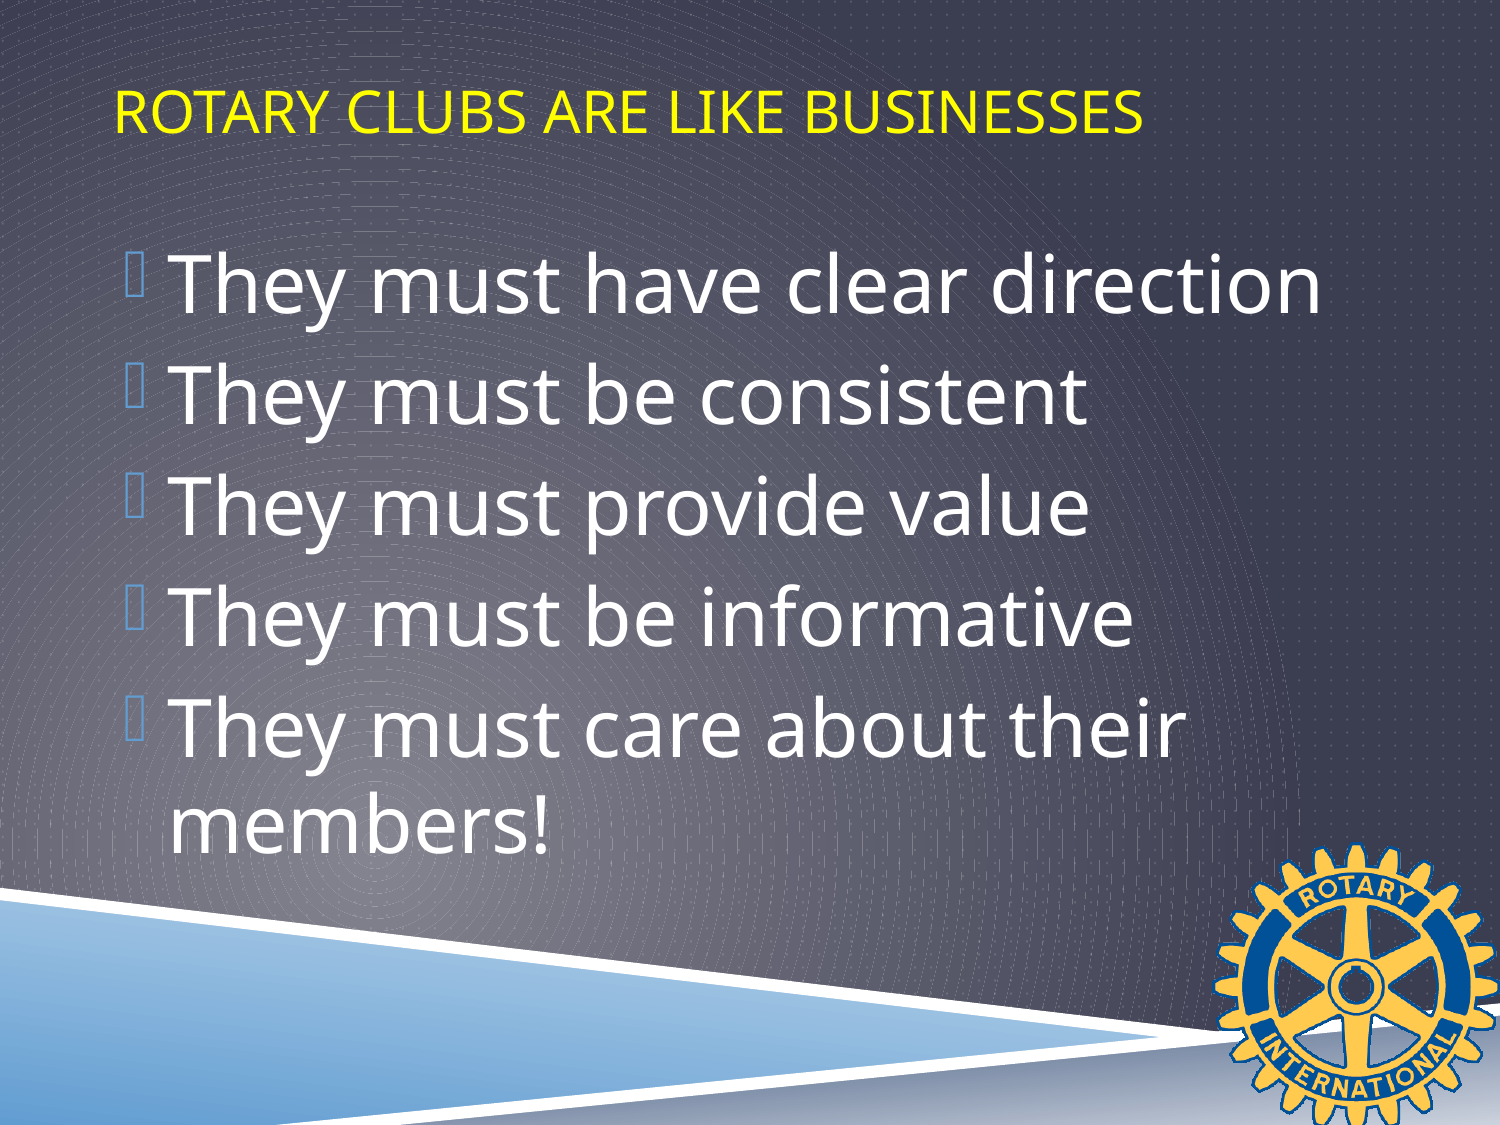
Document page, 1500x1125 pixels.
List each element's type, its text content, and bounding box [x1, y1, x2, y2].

list They must have clear direction They must be consistent They must provide value They must be informative They must care about their members! [112, 224, 1500, 881]
title Rotary clubs are like businesses [112, 45, 1388, 175]
picture [1212, 842, 1500, 1125]
